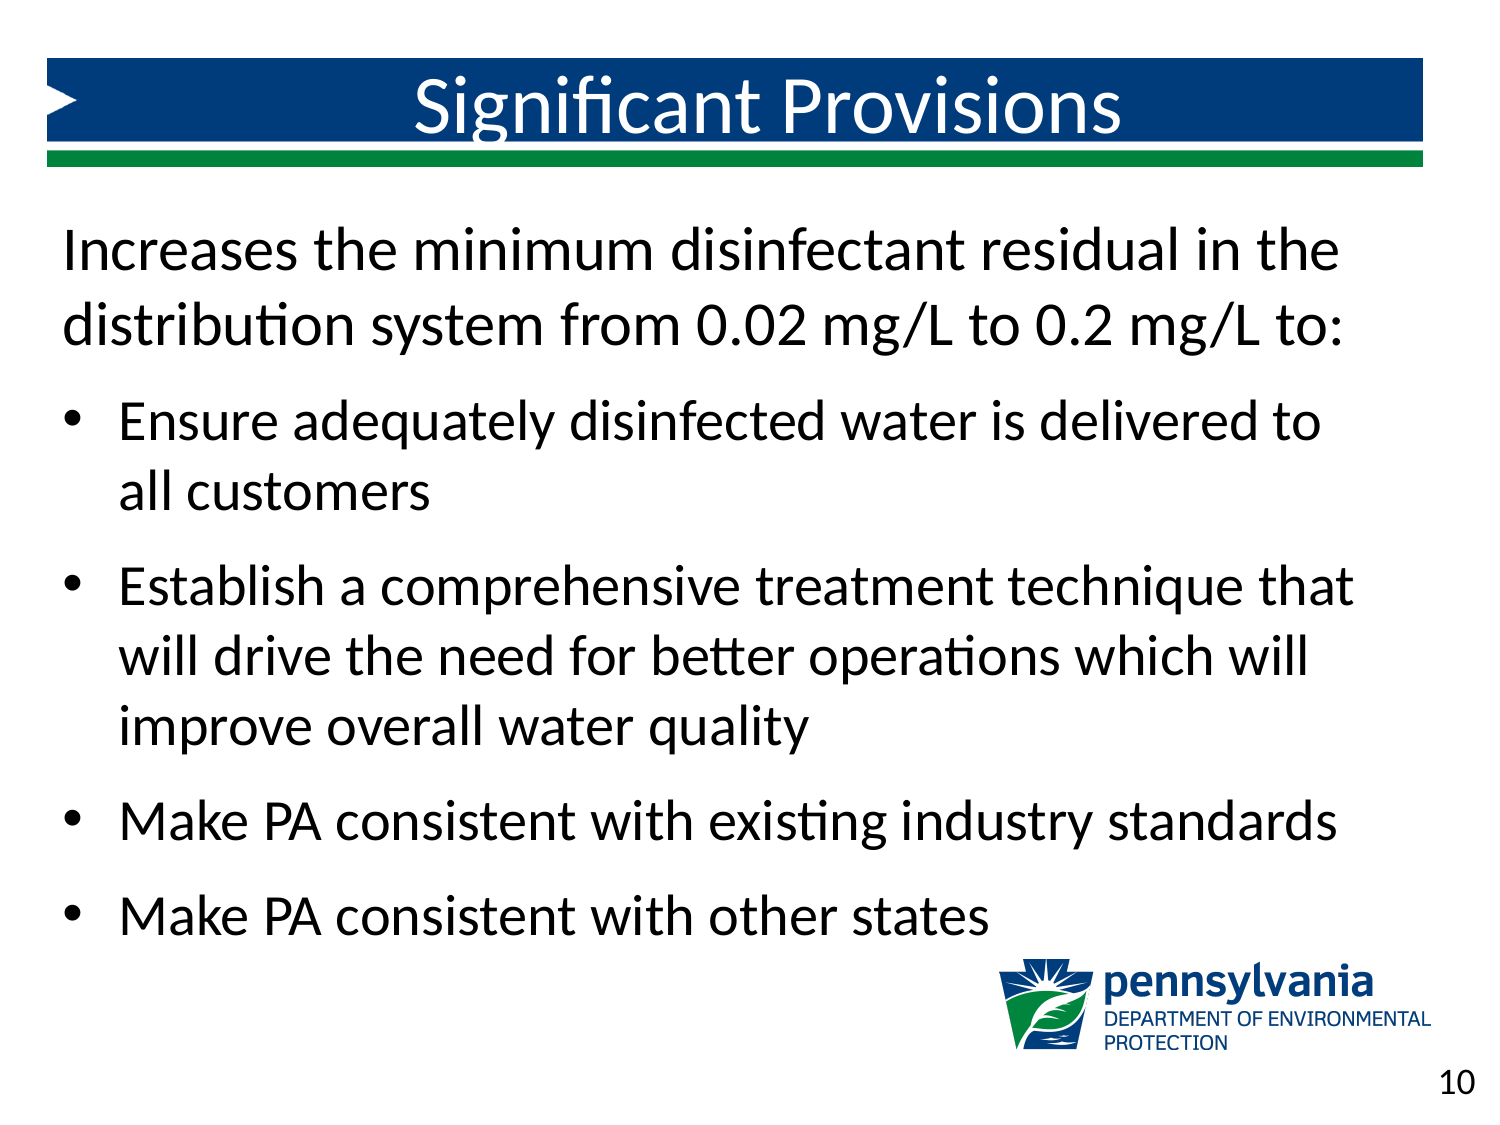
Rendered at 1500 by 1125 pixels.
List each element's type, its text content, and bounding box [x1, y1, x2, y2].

text_box 10 [1422, 1049, 1491, 1110]
picture [999, 958, 1431, 1051]
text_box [47, 58, 1423, 167]
list Increases the minimum disinfectant residual in the distribution system from 0.02 mg/L to 0.2 mg/L to: Ensure adequately disinfected water is delivered to all customers Establish a comprehensive treatment technique that will drive the need for better operations which will improve overall water quality Make PA consistent with existing industry standards Make PA consistent with other states [47, 200, 1398, 1005]
